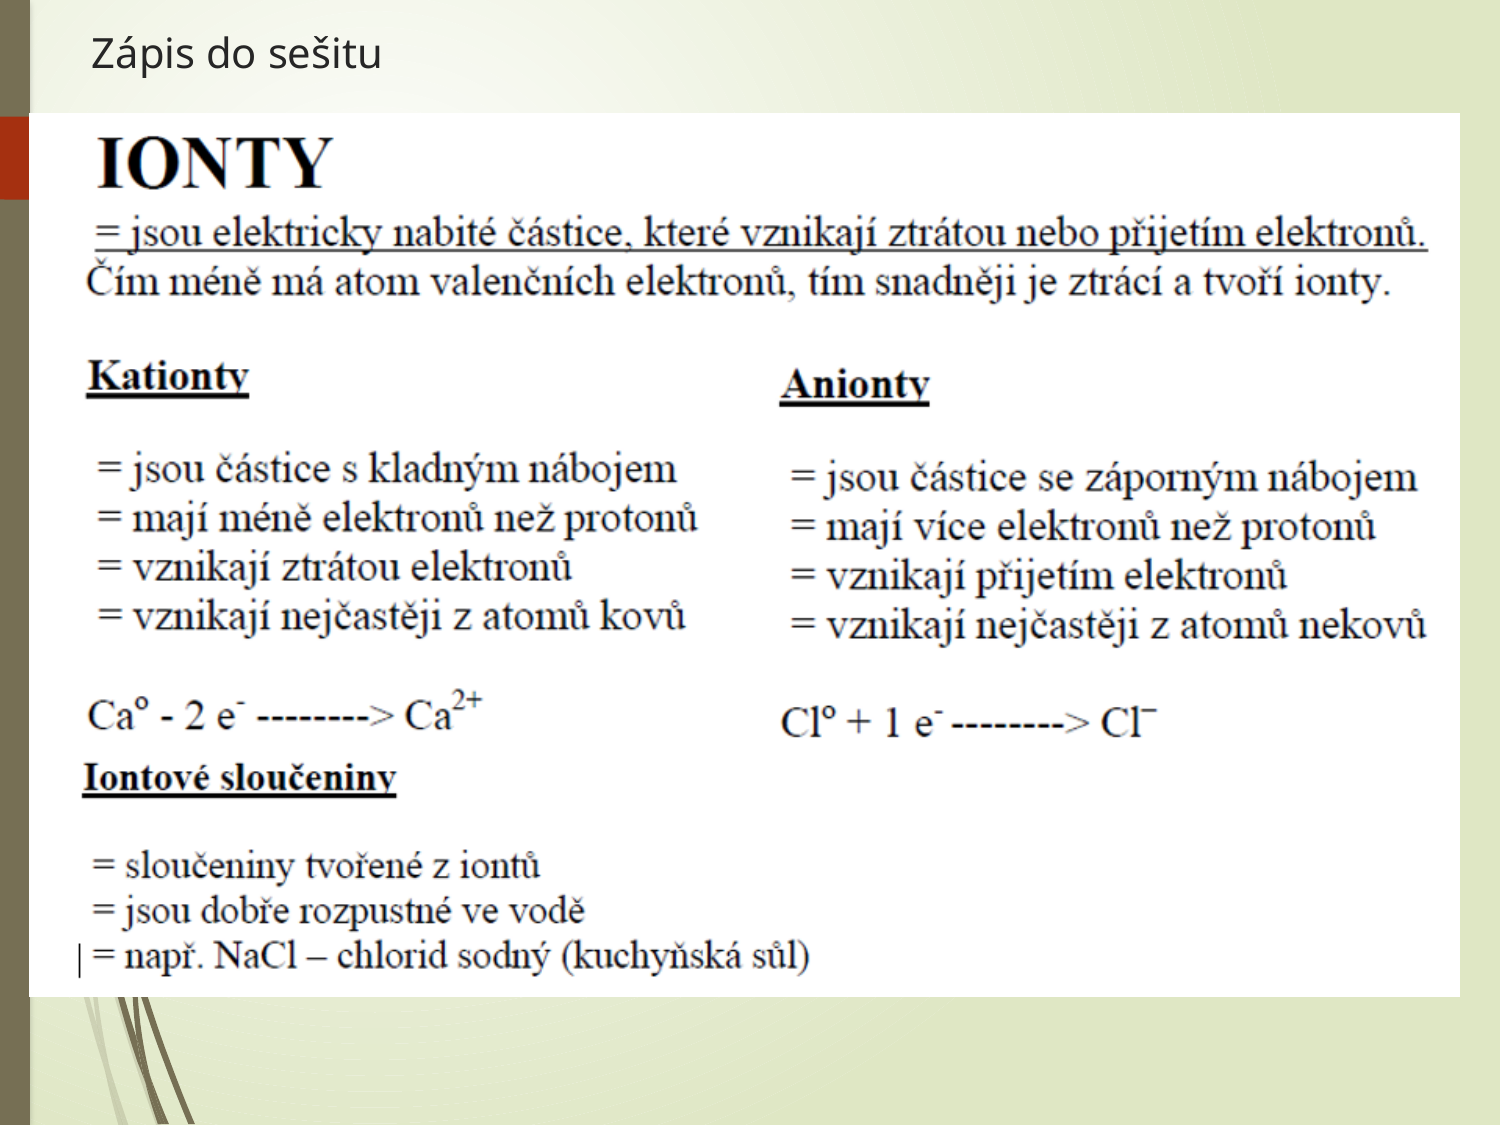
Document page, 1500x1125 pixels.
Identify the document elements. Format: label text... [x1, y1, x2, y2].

picture [29, 113, 1460, 997]
title Zápis do sešitu [76, 19, 709, 90]
